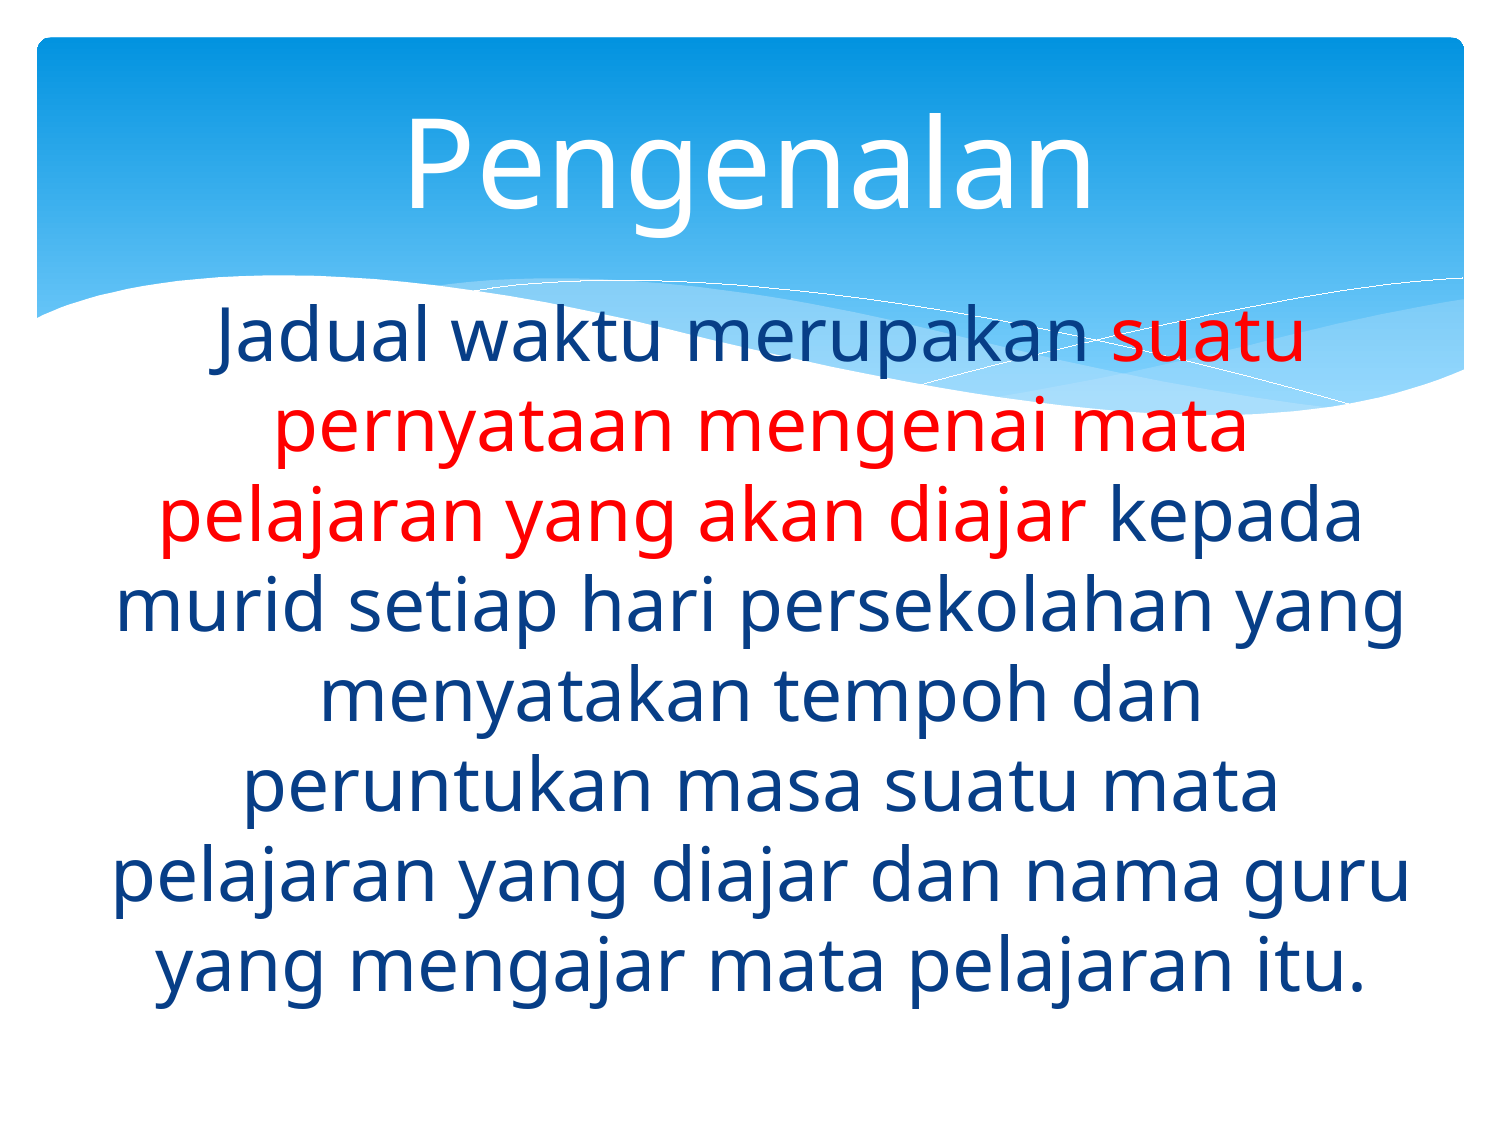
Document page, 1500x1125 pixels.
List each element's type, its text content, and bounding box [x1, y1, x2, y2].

list Jadual waktu merupakan suatu pernyataan mengenai mata pelajaran yang akan diajar kepada murid setiap hari persekolahan yang menyatakan tempoh dan peruntukan masa suatu mata pelajaran yang diajar dan nama guru yang mengajar mata pelajaran itu. [88, 278, 1436, 1012]
title Pengenalan [75, 55, 1425, 261]
